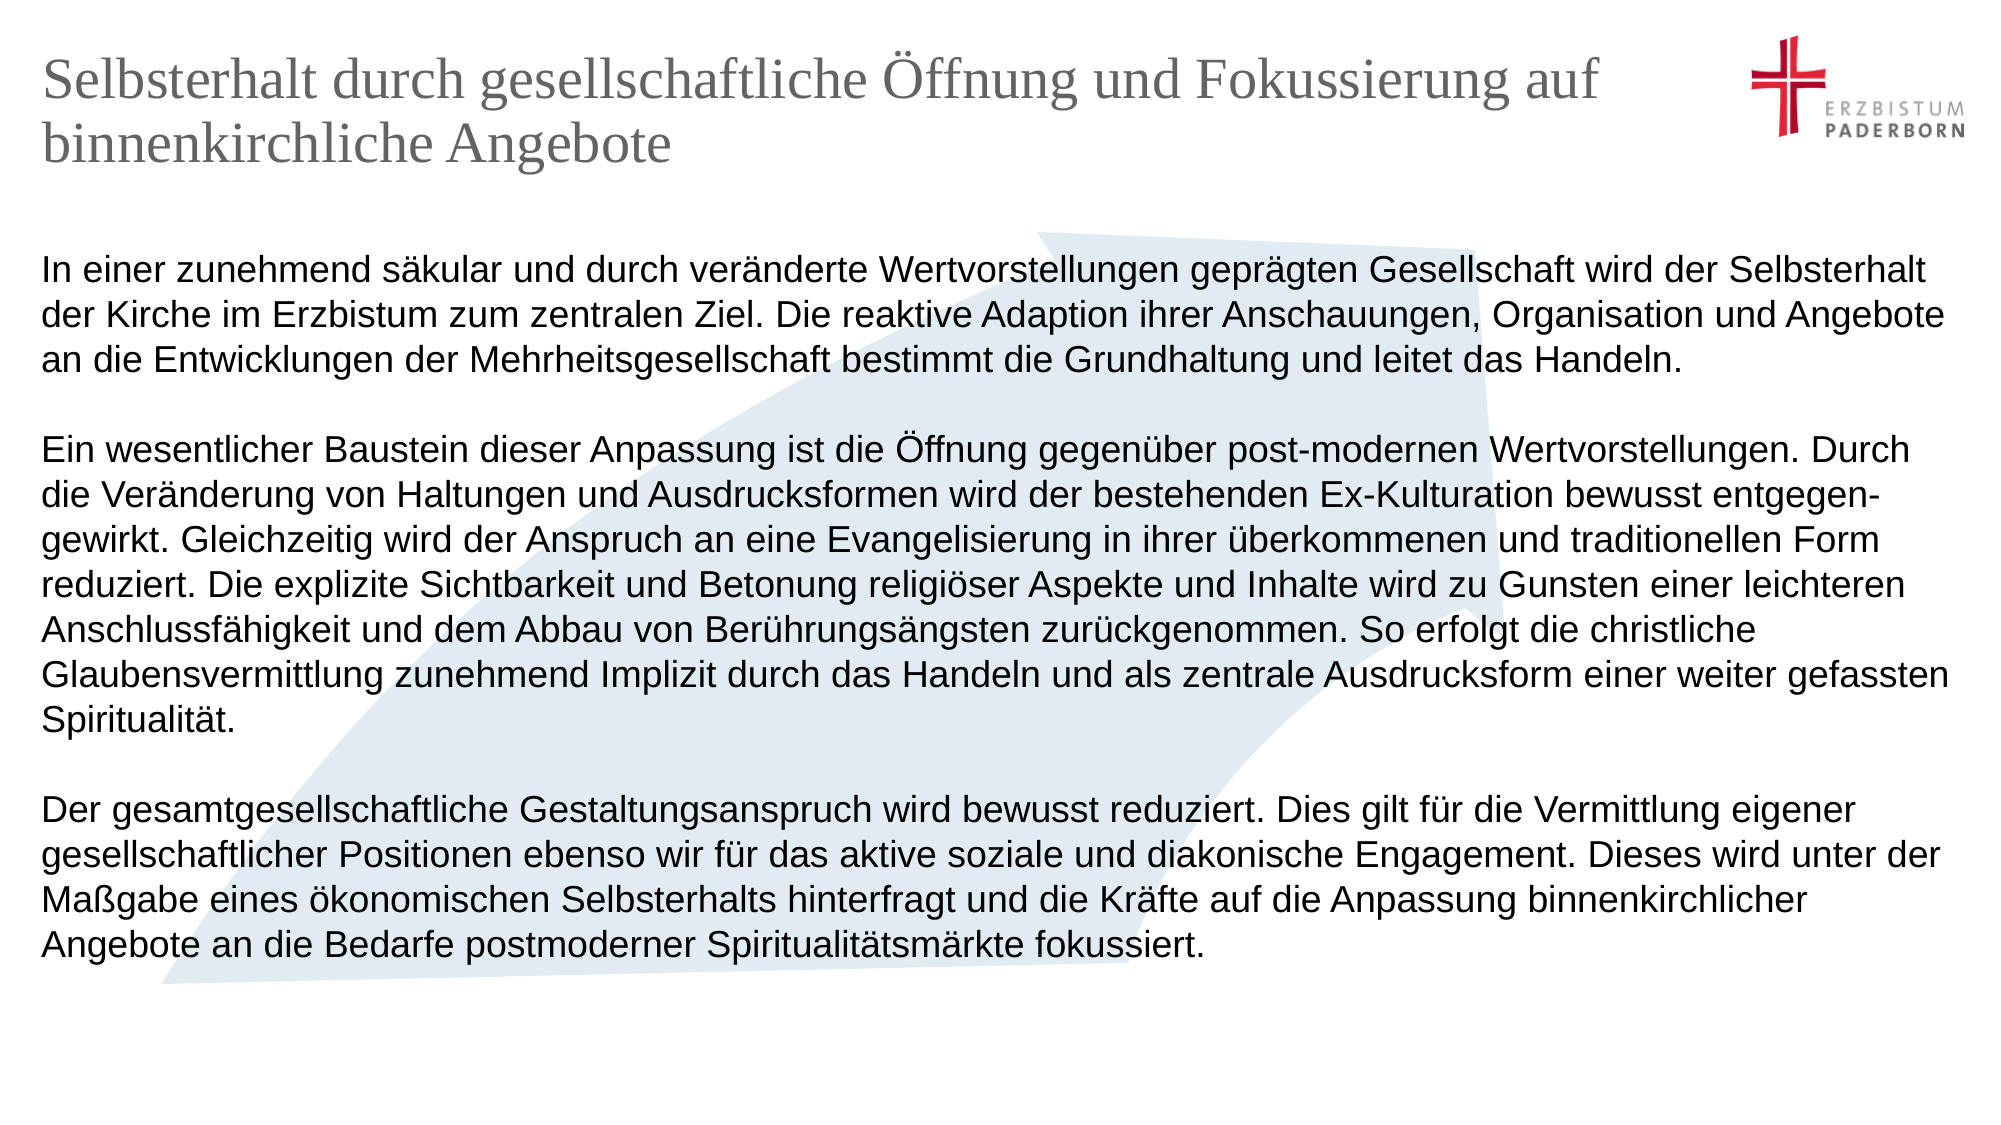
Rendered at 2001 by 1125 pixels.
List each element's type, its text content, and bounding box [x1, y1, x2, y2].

text_box [1036, 231, 1188, 238]
list In einer zunehmend säkular und durch veränderte Wertvorstellungen geprägten Gesellschaft wird der Selbsterhalt der Kirche im Erzbistum zum zentralen Ziel. Die reaktive Adaption ihrer Anschauungen, Organisation und Angebote an die Entwicklungen der Mehrheitsgesellschaft bestimmt die Grundhaltung und leitet das Handeln. Ein wesentlicher Baustein dieser Anpassung ist die Öffnung gegenüber post-modernen Wertvorstellungen. Durch die Veränderung von Haltungen und Ausdrucksformen wird der bestehenden Ex-Kulturation bewusst entgegen-gewirkt. Gleichzeitig wird der Anspruch an eine Evangelisierung in ihrer überkommenen und traditionellen Form reduziert. Die explizite Sichtbarkeit und Betonung religiöser Aspekte und Inhalte wird zu Gunsten einer leichteren Anschlussfähigkeit und dem Abbau von Berührungsängsten zurückgenommen. So erfolgt die christliche Glaubensvermittlung zunehmend Implizit durch das Handeln und als zentrale Ausdrucksform einer weiter gefassten Spiritualität. Der gesamtgesellschaftliche Gestaltungsanspruch wird bewusst reduziert. Dies gilt für die Vermittlung eigener gesellschaftlicher Positionen ebenso wir für das aktive soziale und diakonische Engagement. Dieses wird unter der Maßgabe eines ökonomischen Selbsterhalts hinterfragt und die Kräfte auf die Anpassung binnenkirchlicher Angebote an die Bedarfe postmoderner Spiritualitätsmärkte fokussiert. [34, 238, 1966, 1120]
picture [1751, 35, 1964, 138]
title Selbsterhalt durch gesellschaftliche Öffnung und Fokussierung auf binnenkirchliche Angebote [34, 33, 1706, 190]
